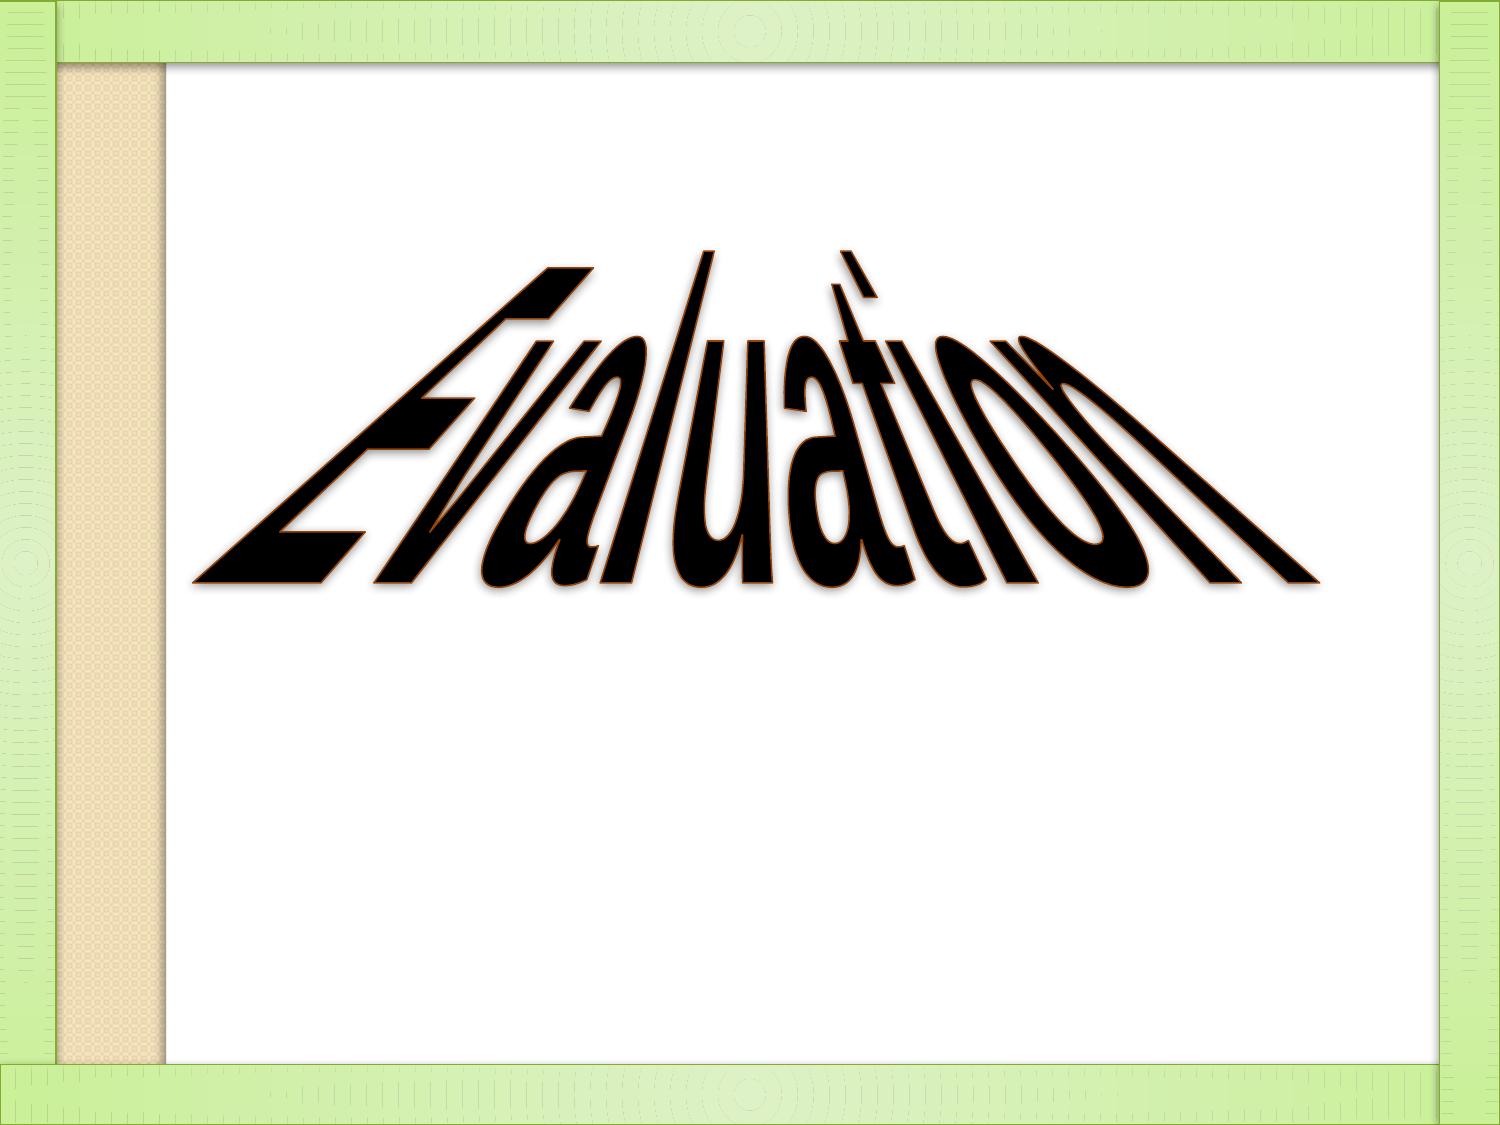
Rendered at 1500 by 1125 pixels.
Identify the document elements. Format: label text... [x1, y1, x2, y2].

text_box Evaluation [934, 335, 1150, 589]
text_box [0, 0, 57, 1061]
text_box Evaluation [480, 335, 648, 589]
text_box [1439, 0, 1500, 1125]
text_box Evaluation [599, 250, 715, 584]
text_box Evaluation [884, 340, 1039, 584]
text_box Evaluation [783, 335, 916, 589]
text_box Evaluation [373, 340, 602, 584]
text_box Evaluation [839, 250, 878, 299]
text_box [59, 0, 1437, 63]
text_box [0, 1064, 1432, 1125]
text_box Evaluation [831, 283, 988, 588]
text_box Evaluation [191, 267, 595, 584]
text_box Evaluation [989, 335, 1321, 584]
text_box Evaluation [672, 340, 774, 589]
